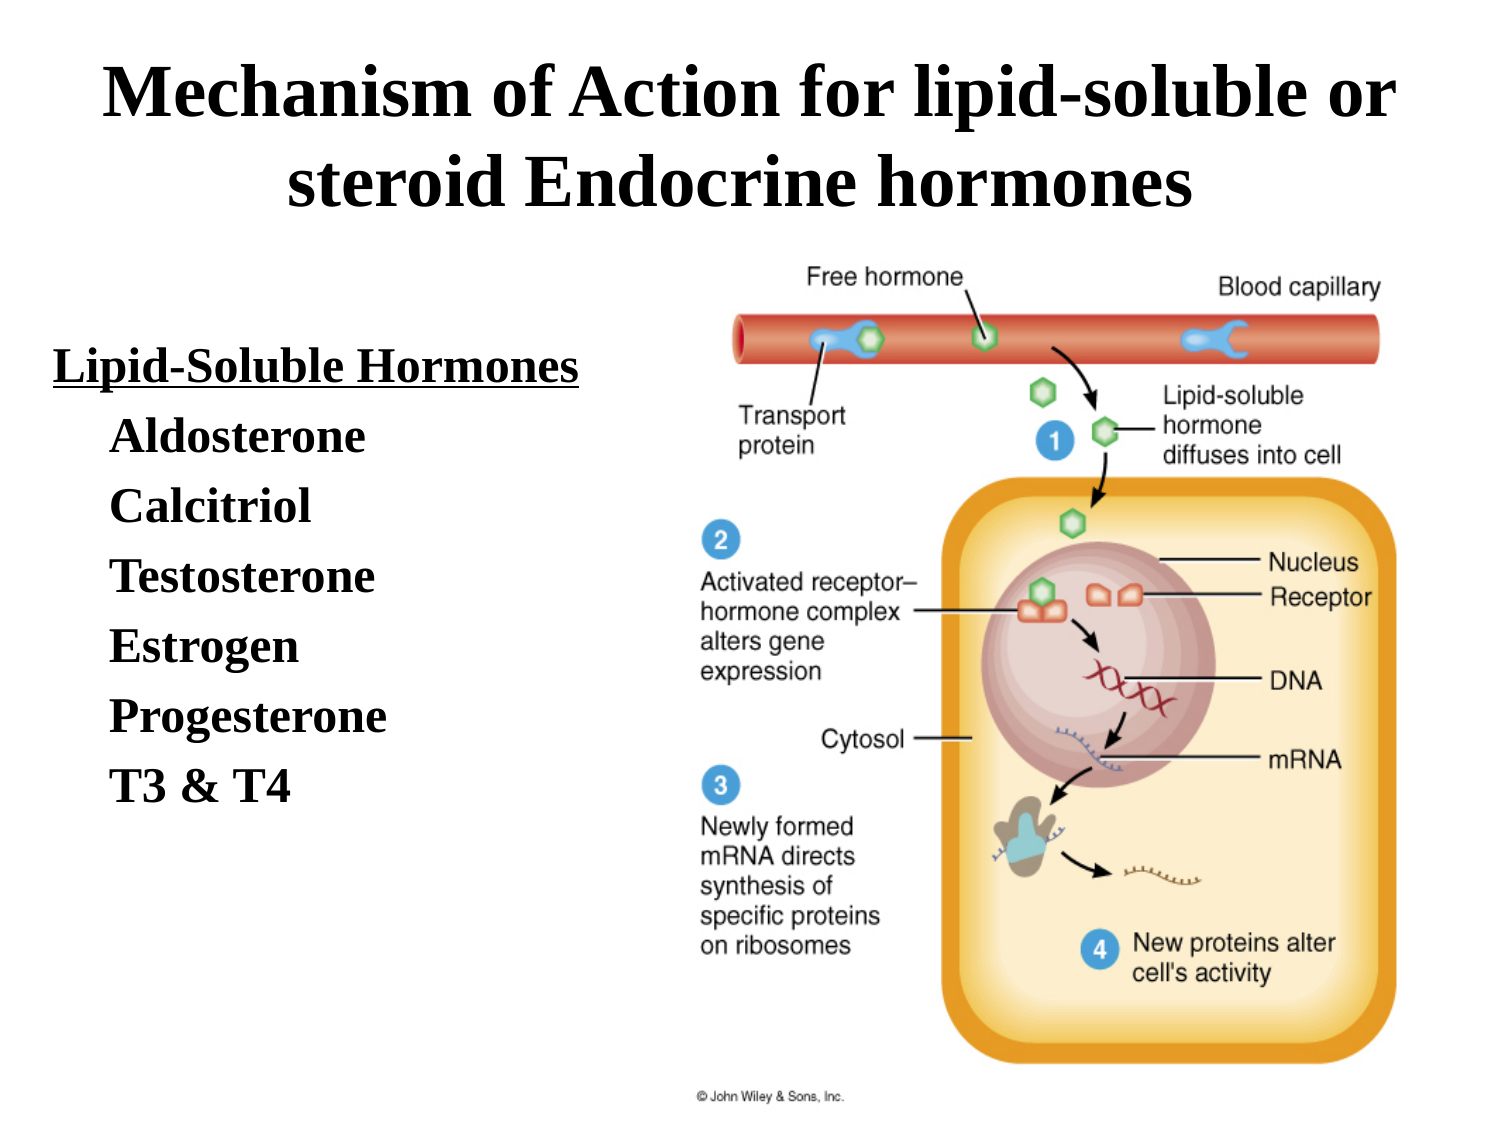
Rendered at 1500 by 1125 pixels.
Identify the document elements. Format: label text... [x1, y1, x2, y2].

list Lipid-Soluble Hormones Aldosterone Calcitriol Testosterone Estrogen Progesterone T3 & T4 [37, 324, 669, 1051]
title Mechanism of Action for lipid-soluble or steroid Endocrine hormones [49, 49, 1451, 213]
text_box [674, 237, 1423, 1125]
